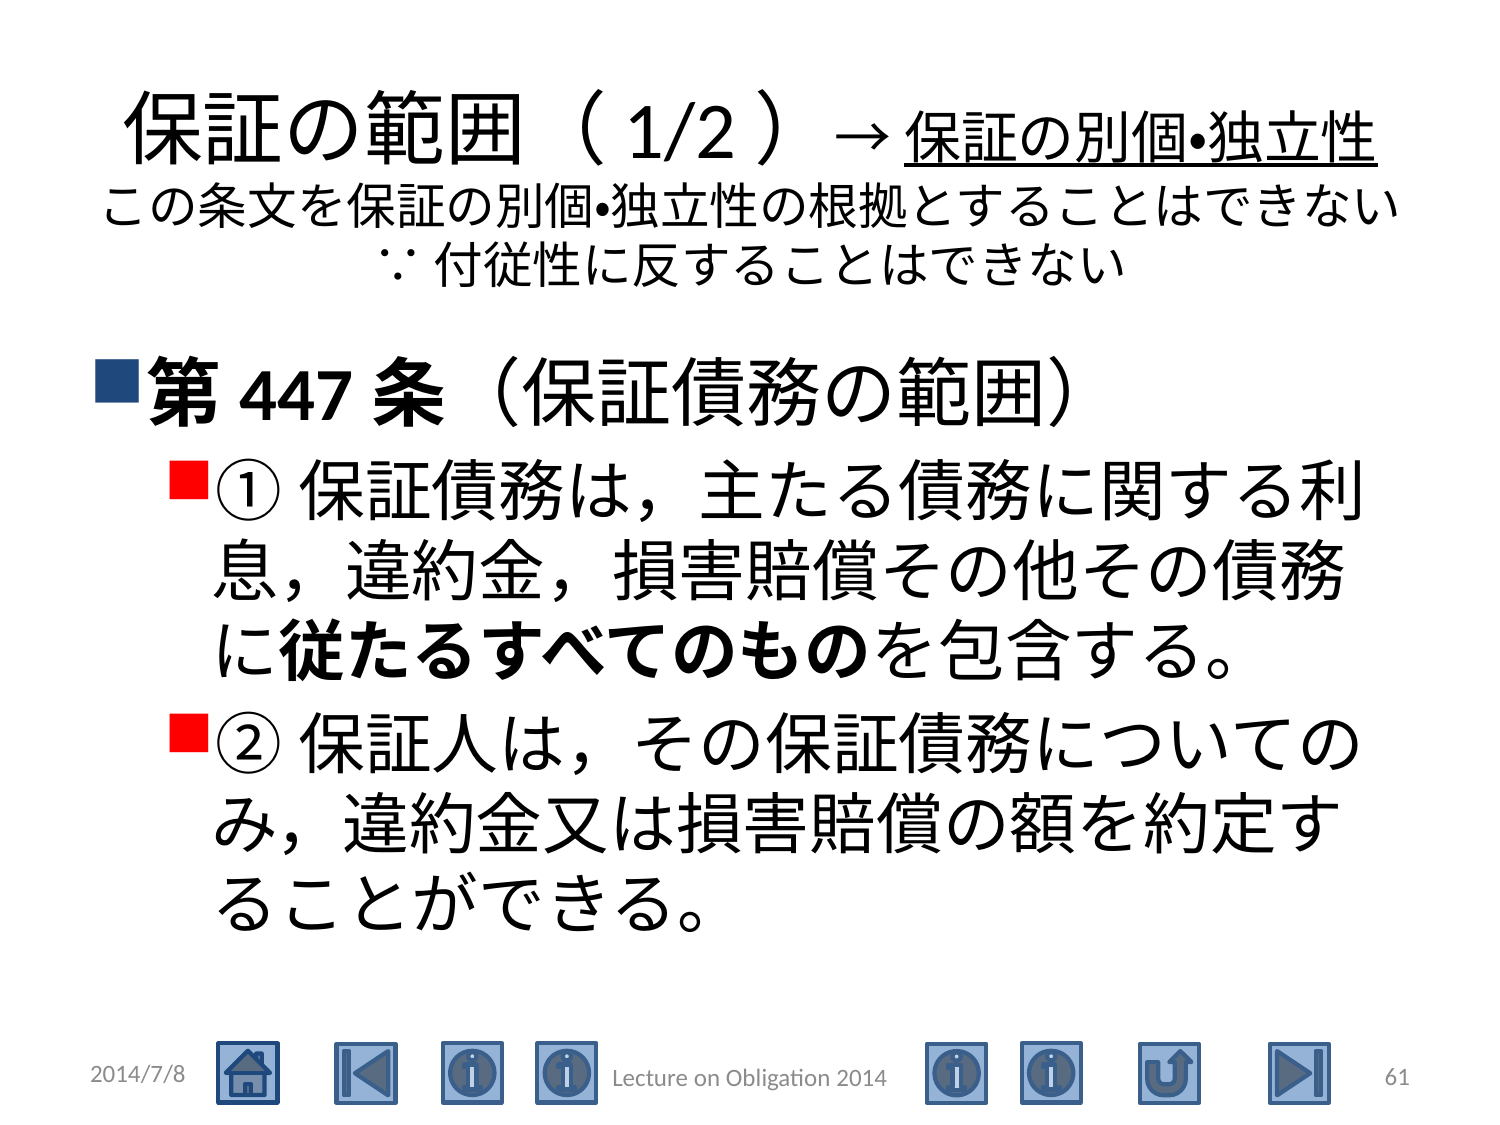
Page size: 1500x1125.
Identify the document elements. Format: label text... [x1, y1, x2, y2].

title 保証の範囲（1/2）→ 保証の別個・独立性 この条文を保証の別個・独立性の根拠とすることはできない ∵ 付従性に反することはできない [75, 45, 1425, 327]
text_box 第447条（保証債務の範囲） ①保証債務は，主たる債務に関する利息，違約金，損害賠償その他その債務に従たるすべてのものを包含する。 ②保証人は，その保証債務についてのみ，違約金又は損害賠償の額を約定することができる。 [74, 338, 1425, 970]
slide_number 61 [1074, 1045, 1425, 1106]
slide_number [75, 1042, 425, 1103]
footer Lecture on Obligation 2014 [512, 1046, 988, 1107]
